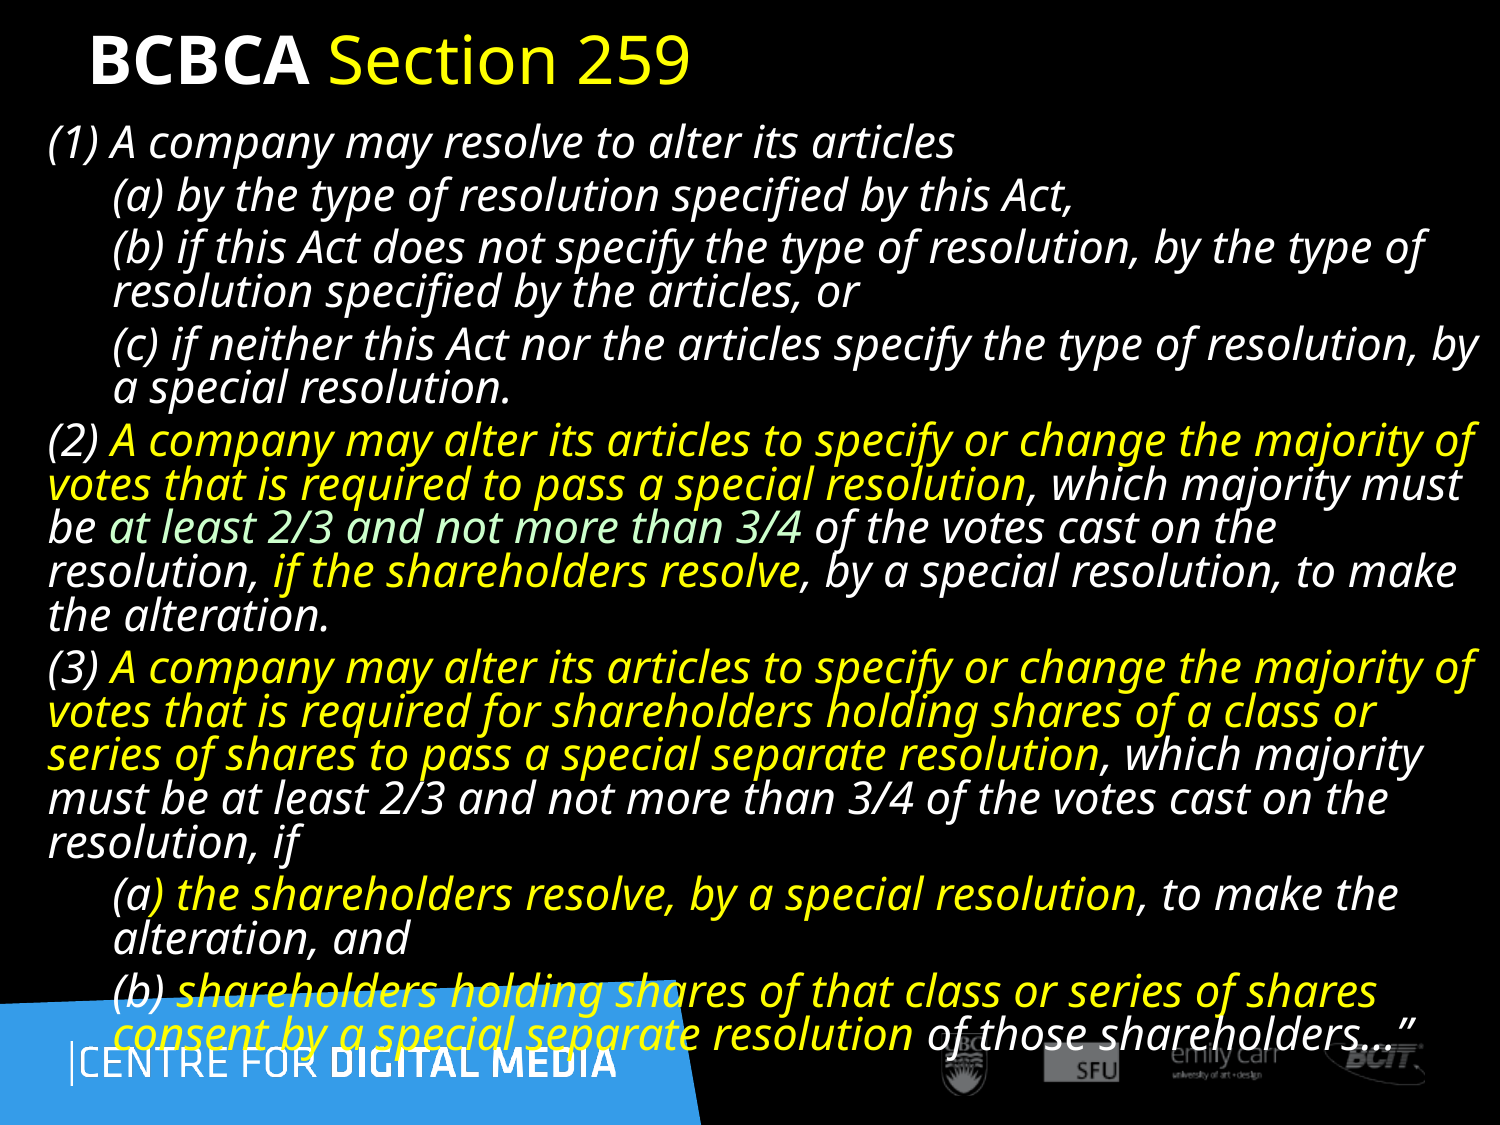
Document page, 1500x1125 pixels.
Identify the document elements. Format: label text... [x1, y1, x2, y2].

list (1) A company may resolve to alter its articles (a) by the type of resolution specified by this Act, (b) if this Act does not specify the type of resolution, by the type of resolution specified by the articles, or (c) if neither this Act nor the articles specify the type of resolution, by a special resolution. (2) A company may alter its articles to specify or change the majority of votes that is required to pass a special resolution, which majority must be at least 2/3 and not more than 3/4 of the votes cast on the resolution, if the shareholders resolve, by a special resolution, to make the alteration. (3) A company may alter its articles to specify or change the majority of votes that is required for shareholders holding shares of a class or series of shares to pass a special separate resolution, which majority must be at least 2/3 and not more than 3/4 of the votes cast on the resolution, if (a) the shareholders resolve, by a special resolution, to make the alteration, and (b) shareholders holding shares of that class or series of shares consent by a special separate resolution of those shareholders…” [35, 110, 1500, 1075]
title BCBCA Section 259 [75, 4, 1425, 110]
